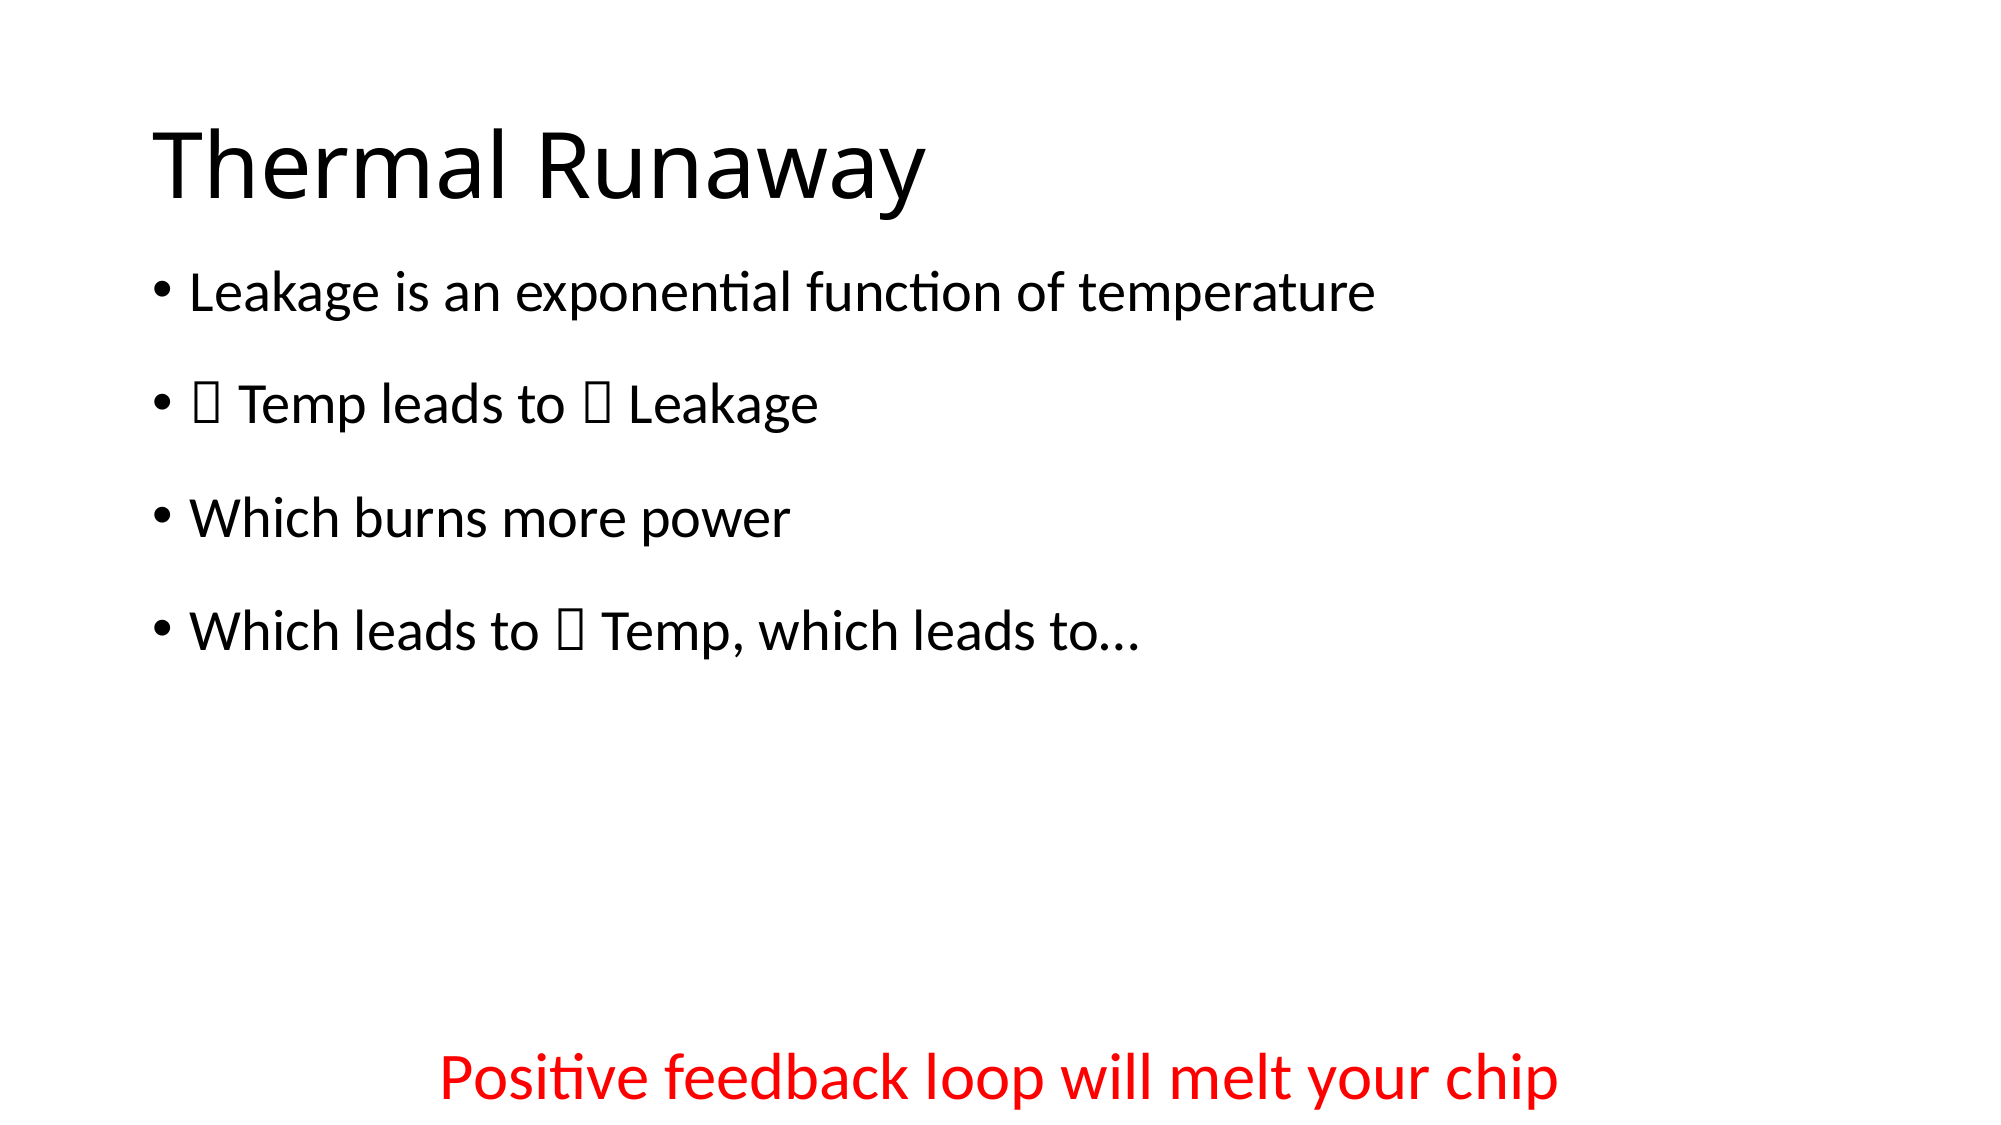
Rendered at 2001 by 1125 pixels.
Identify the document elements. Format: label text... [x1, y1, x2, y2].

list Leakage is an exponential function of temperature  Temp leads to  Leakage Which burns more power Which leads to  Temp, which leads to… [137, 253, 1863, 1014]
list Positive feedback loop will melt your chip [137, 1034, 1863, 1122]
title Thermal Runaway [137, 111, 1863, 226]
